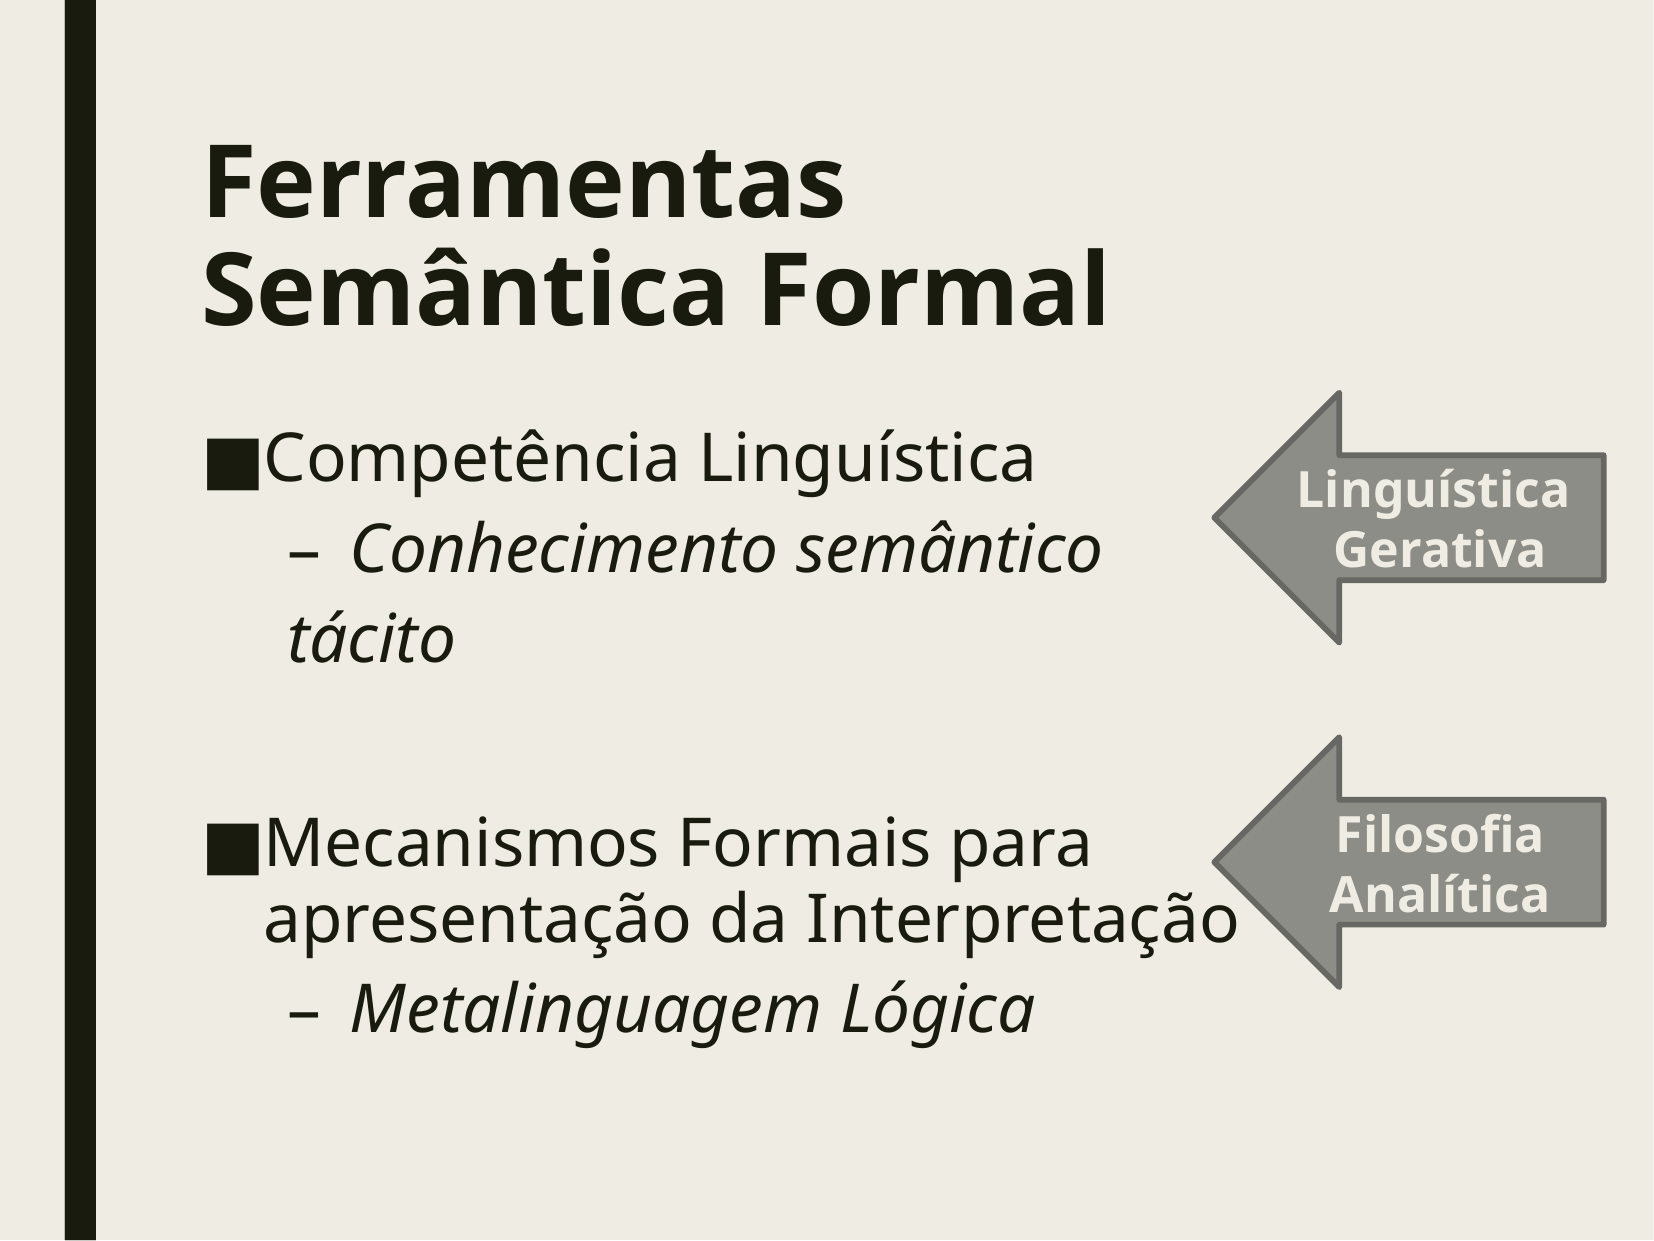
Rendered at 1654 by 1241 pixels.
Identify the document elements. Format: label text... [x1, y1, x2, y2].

text_box Filosofia Analítica [1211, 734, 1607, 990]
title Ferramentas Semântica Formal [186, 124, 1489, 393]
text_box Linguística Gerativa [1211, 390, 1607, 646]
list Competência Linguística Conhecimento semântico tácito Mecanismos Formais para apresentação da Interpretação Metalinguagem Lógica [186, 413, 1489, 1061]
